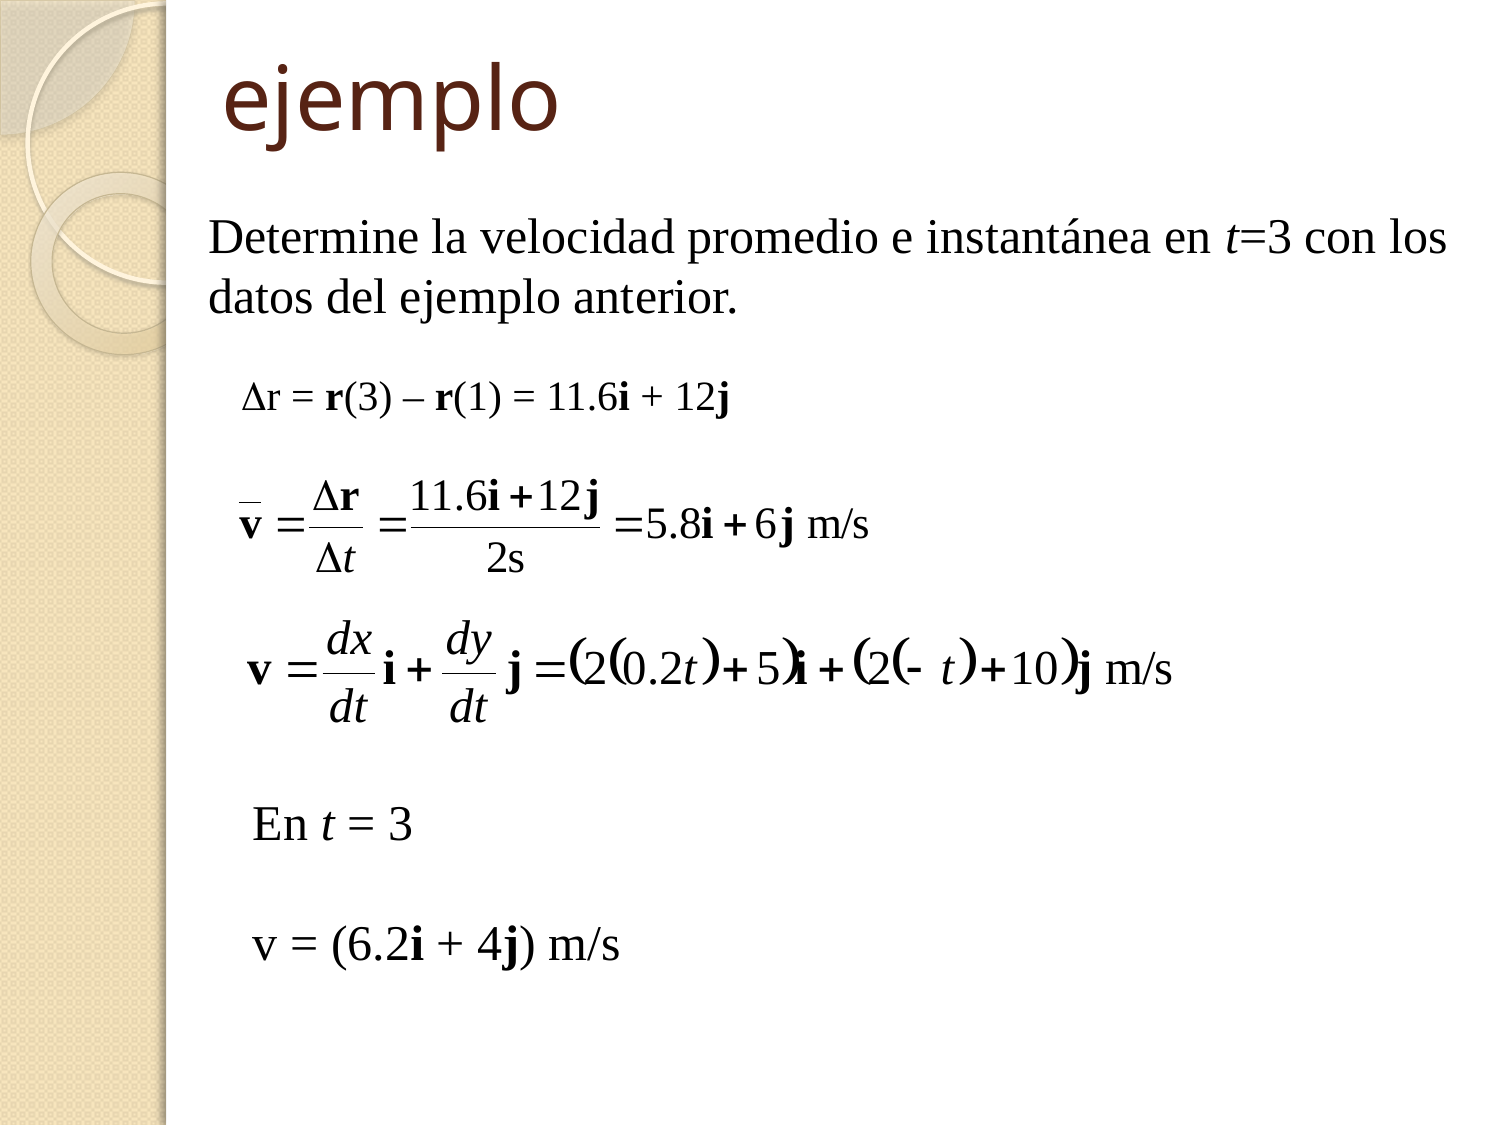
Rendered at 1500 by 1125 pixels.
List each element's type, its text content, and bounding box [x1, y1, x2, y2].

text_box Dr = r(3) – r(1) = 11.6i + 12j [226, 361, 1064, 527]
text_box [230, 466, 881, 584]
text_box En t = 3 v = (6.2i + 4j) m/s [238, 783, 1223, 979]
text_box Determine la velocidad promedio e instantánea en t=3 con los datos del ejemplo anterior. [193, 196, 1500, 331]
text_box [237, 607, 1184, 734]
title ejemplo [206, 31, 1121, 158]
